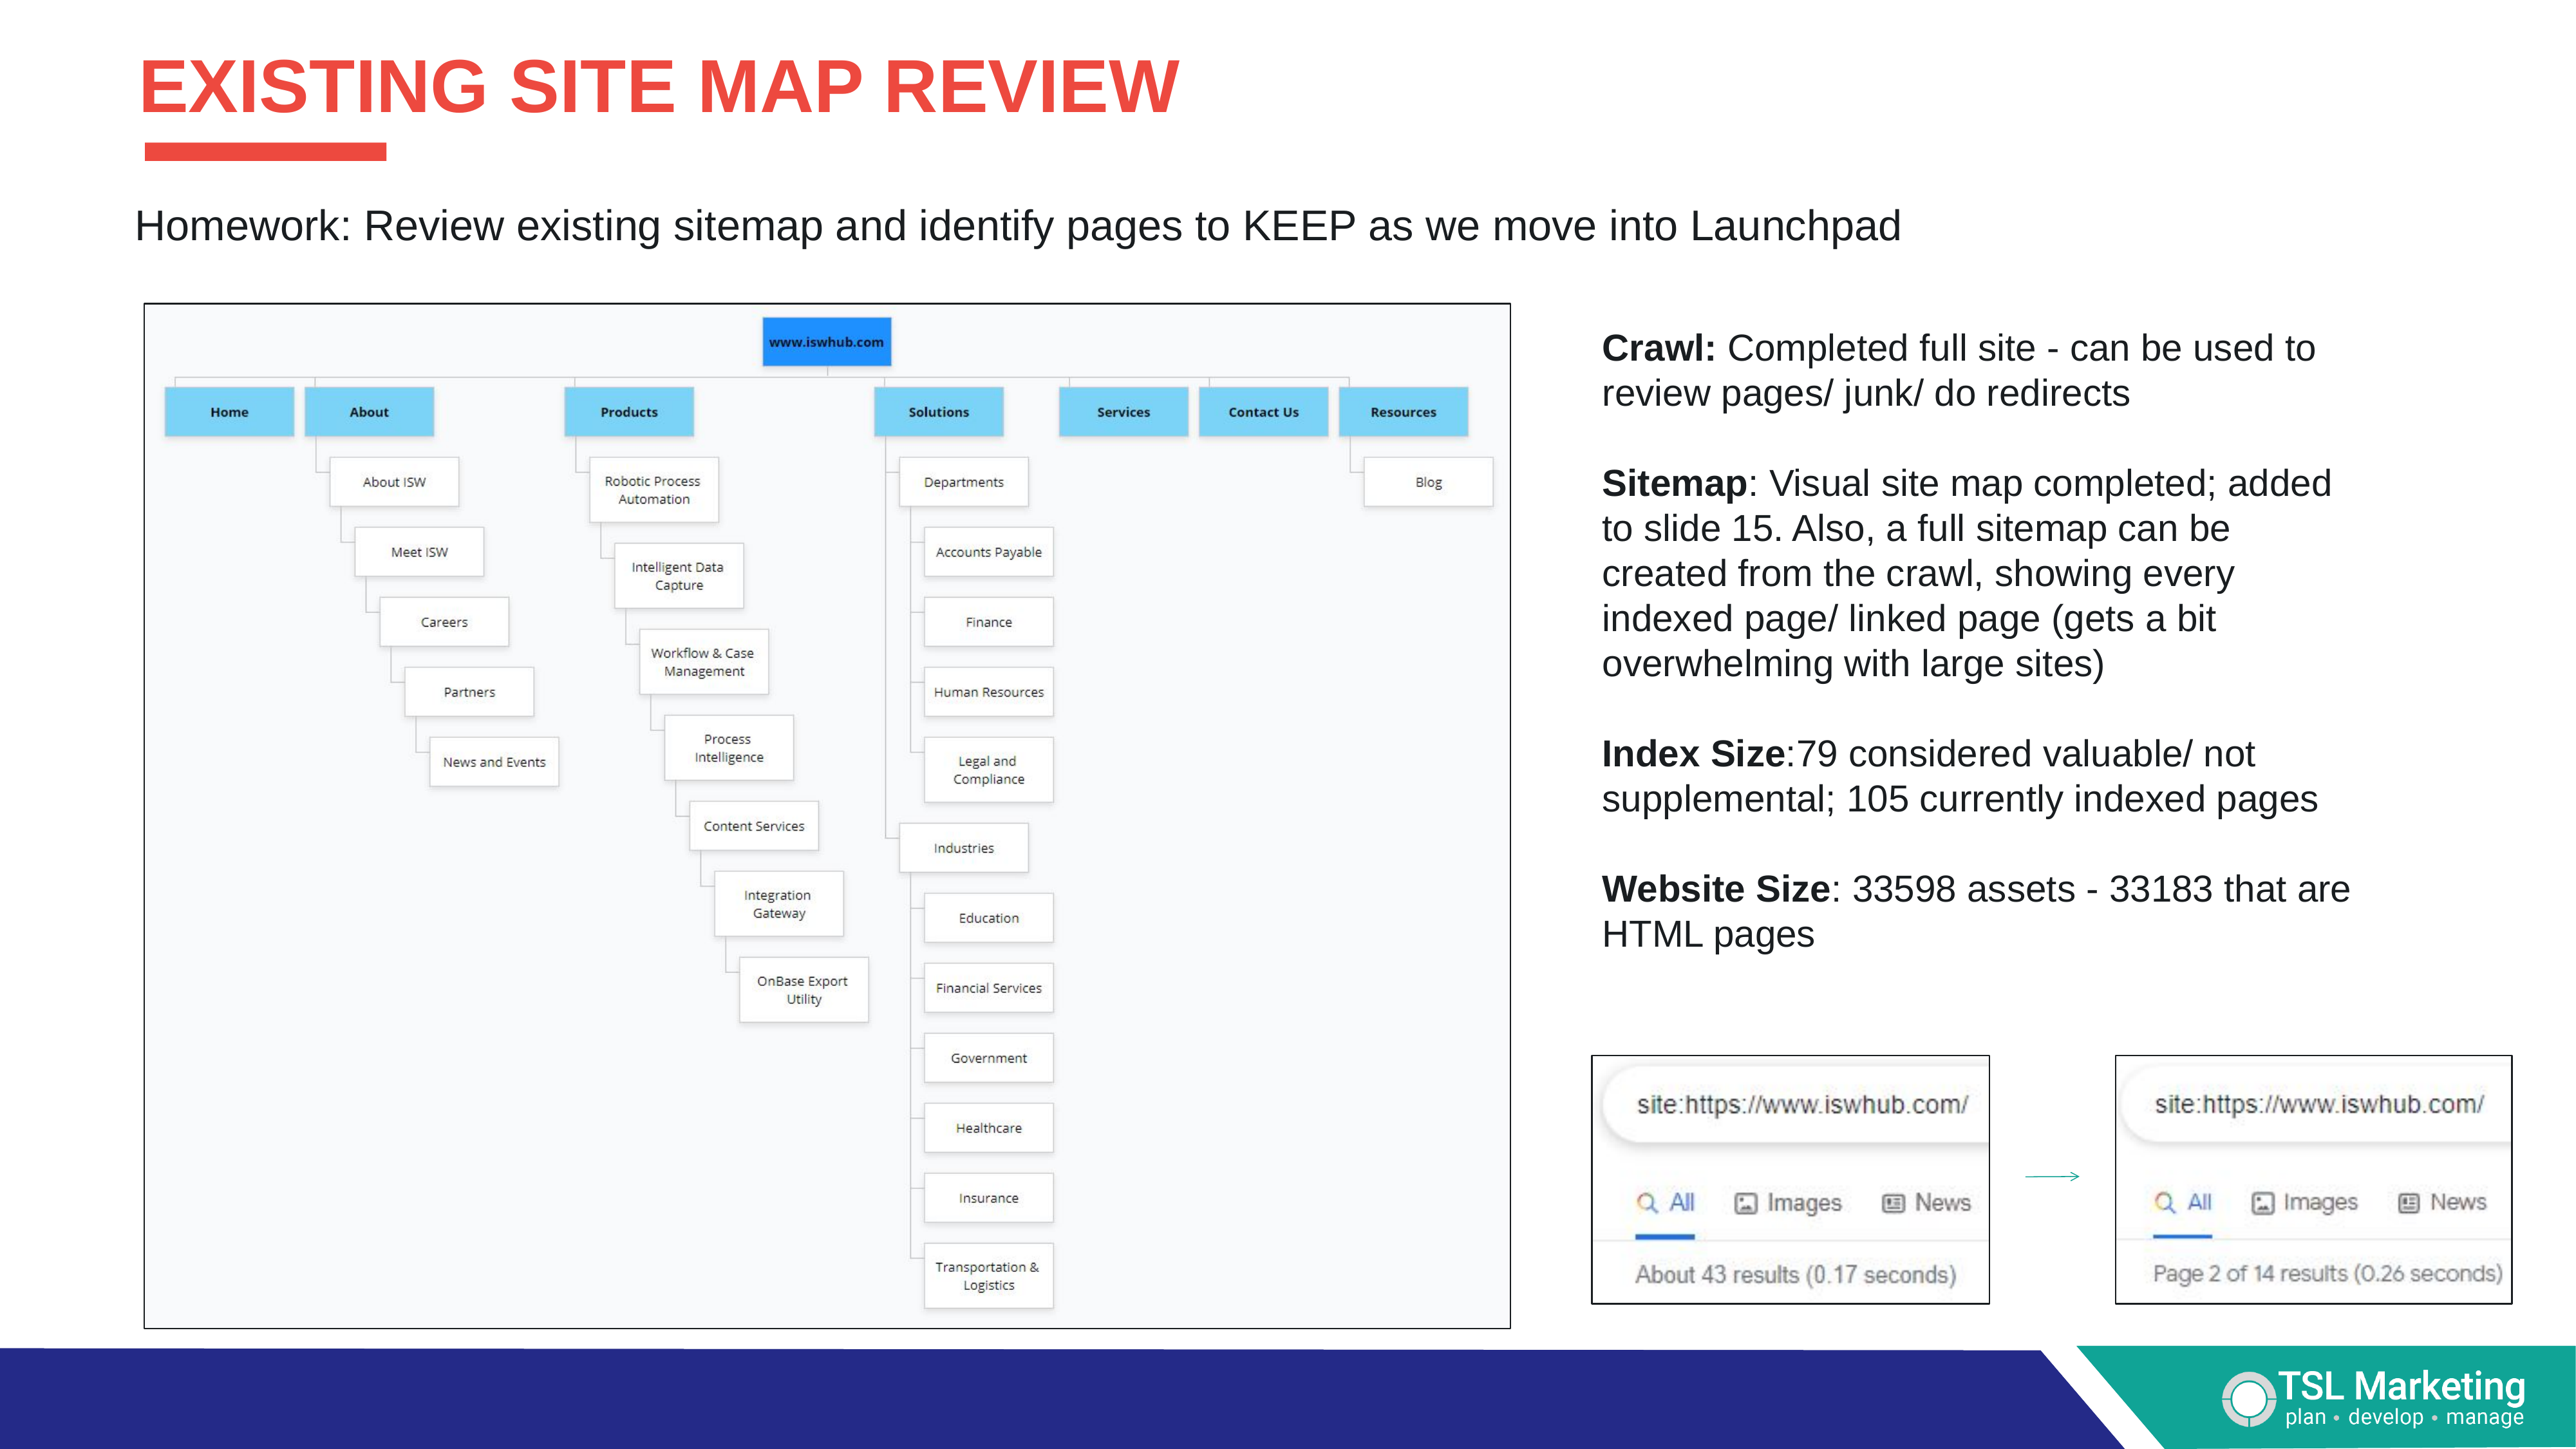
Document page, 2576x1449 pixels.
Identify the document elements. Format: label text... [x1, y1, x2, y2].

text_box EXISTING SITE MAP REVIEW [129, 32, 2512, 132]
text_box Crawl: Completed full site - can be used to review pages/ junk/ do redirects Sitemap: Visual site map completed; added to slide 15. Also, a full sitemap can be created from the crawl, showing every indexed page/ linked page (gets a bit overwhelming with large sites) Index Size:79 considered valuable/ not supplemental; 105 currently indexed pages Website Size: 33598 assets - 33183 that are HTML pages [1592, 318, 2374, 1004]
text_box Homework: Review existing sitemap and identify pages to KEEP as we move into Launchpad [125, 193, 2362, 254]
text_box [0, 1347, 2126, 1449]
picture [2116, 1056, 2512, 1303]
text_box [2076, 1345, 2576, 1449]
picture [1592, 1056, 1989, 1303]
picture [2221, 1365, 2526, 1430]
text_box [144, 142, 387, 162]
picture [144, 304, 1510, 1329]
